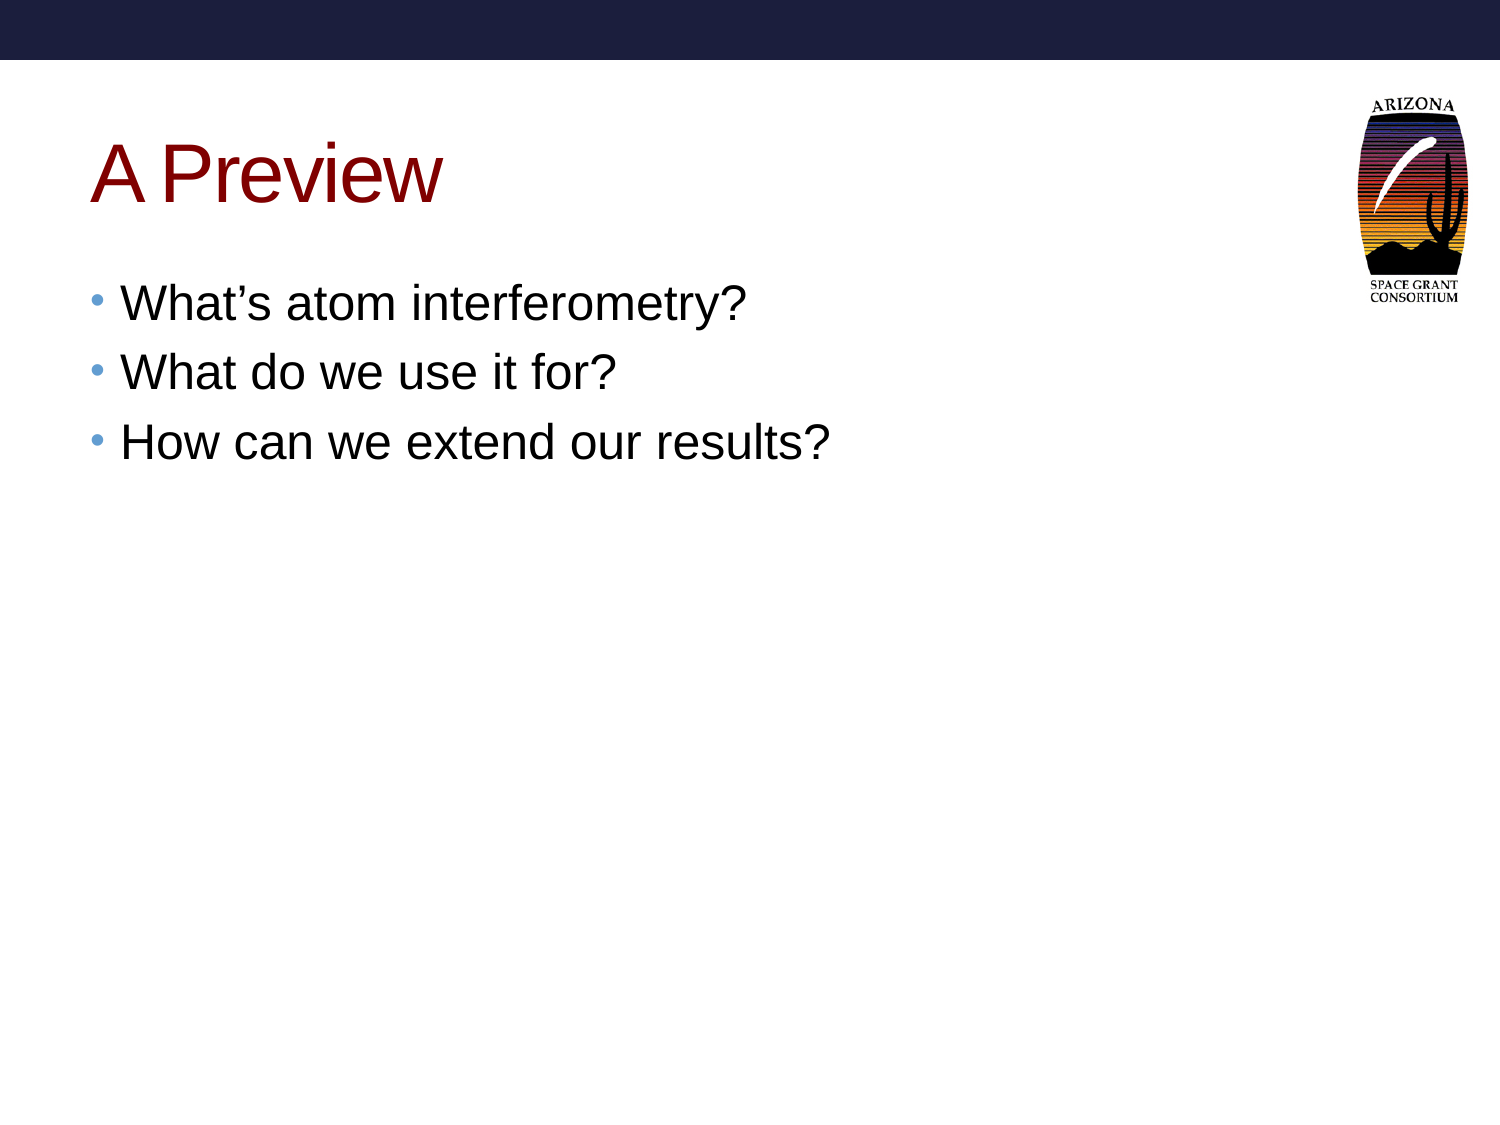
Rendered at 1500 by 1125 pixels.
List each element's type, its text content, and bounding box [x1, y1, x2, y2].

picture [1333, 87, 1492, 307]
list What’s atom interferometry? What do we use it for? How can we extend our results? [75, 262, 1425, 1063]
title A Preview [75, 87, 1332, 250]
